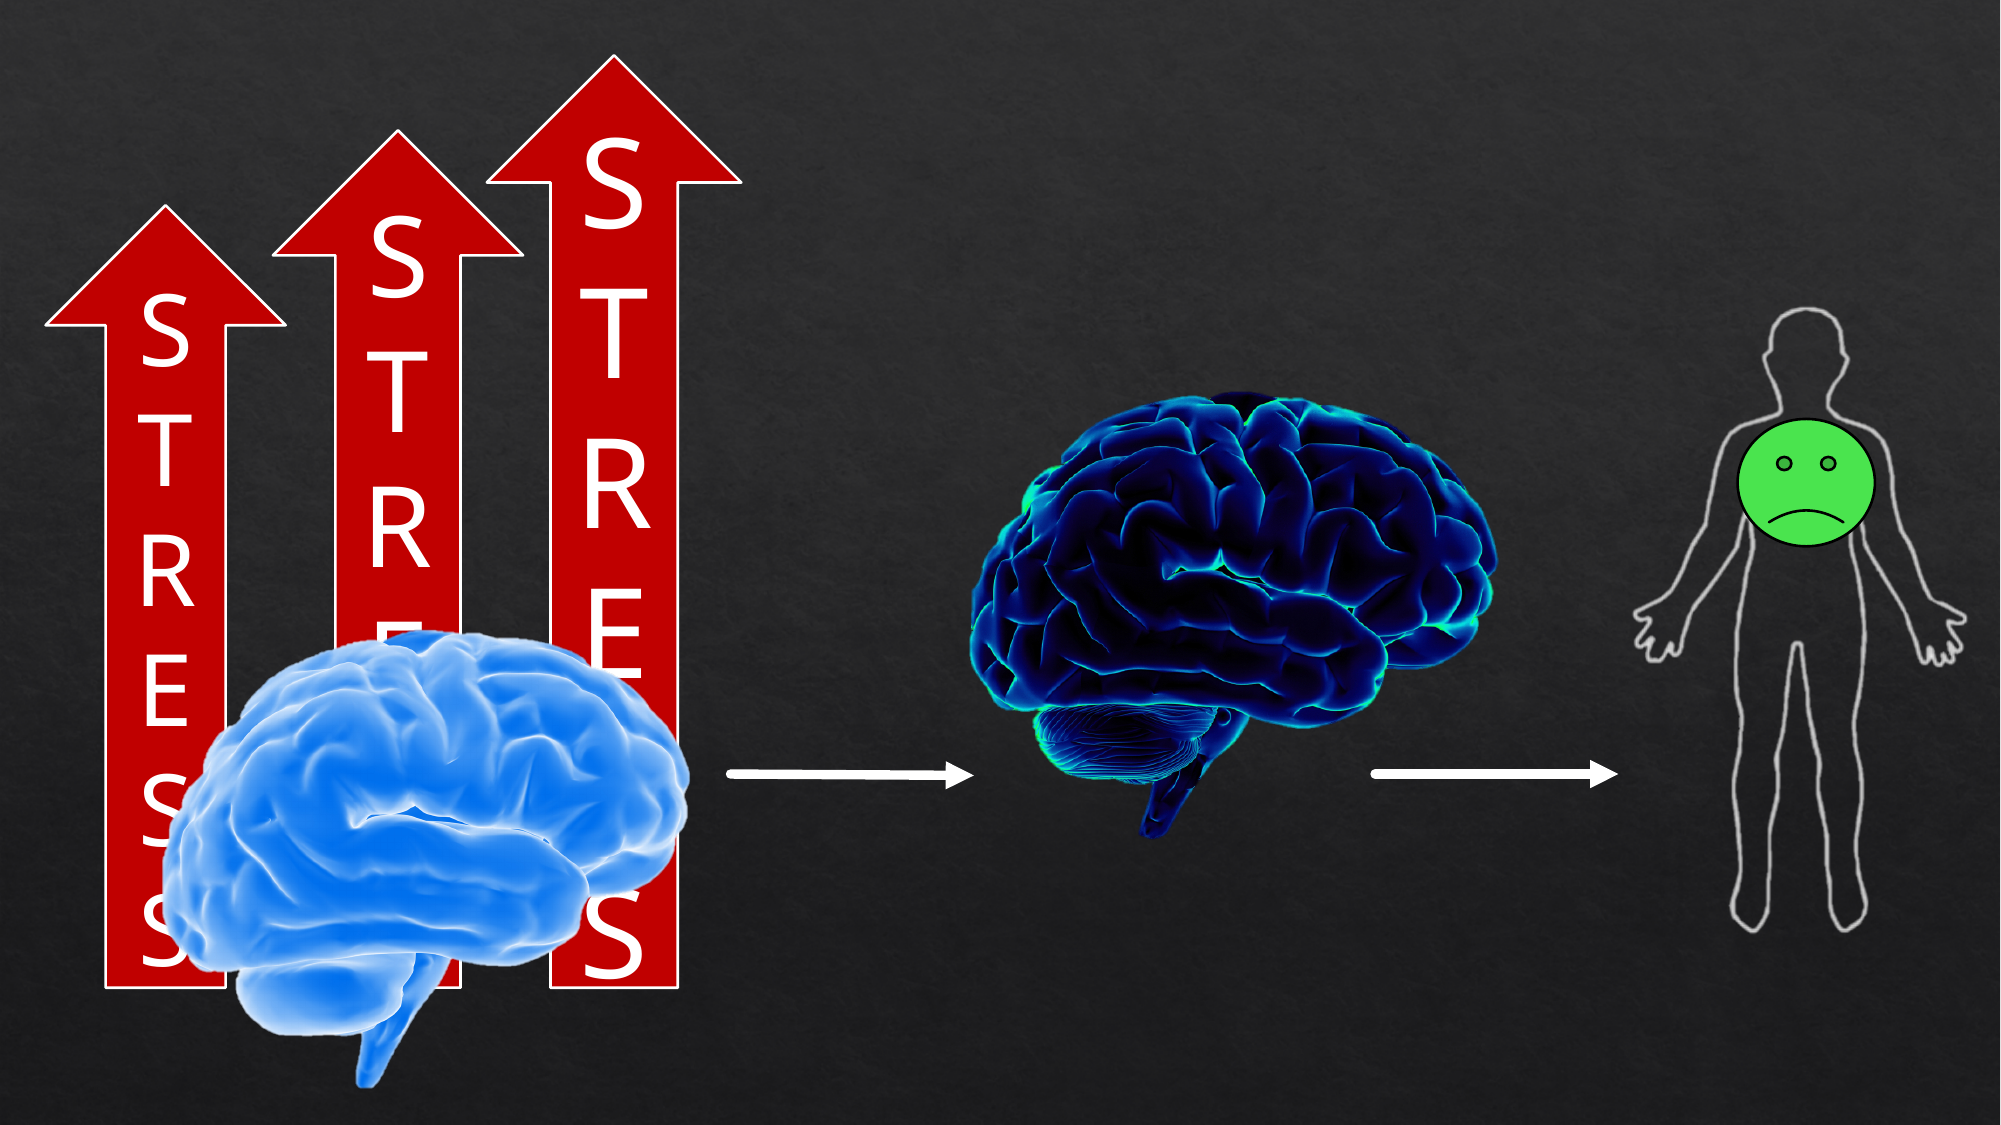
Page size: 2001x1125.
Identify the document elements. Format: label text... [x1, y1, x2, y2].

picture [45, 574, 806, 1125]
picture [907, 375, 1555, 862]
text_box STRESS [485, 54, 743, 570]
text_box STRESS [44, 204, 287, 570]
picture [1618, 299, 1973, 937]
text_box STRESS [271, 129, 525, 570]
